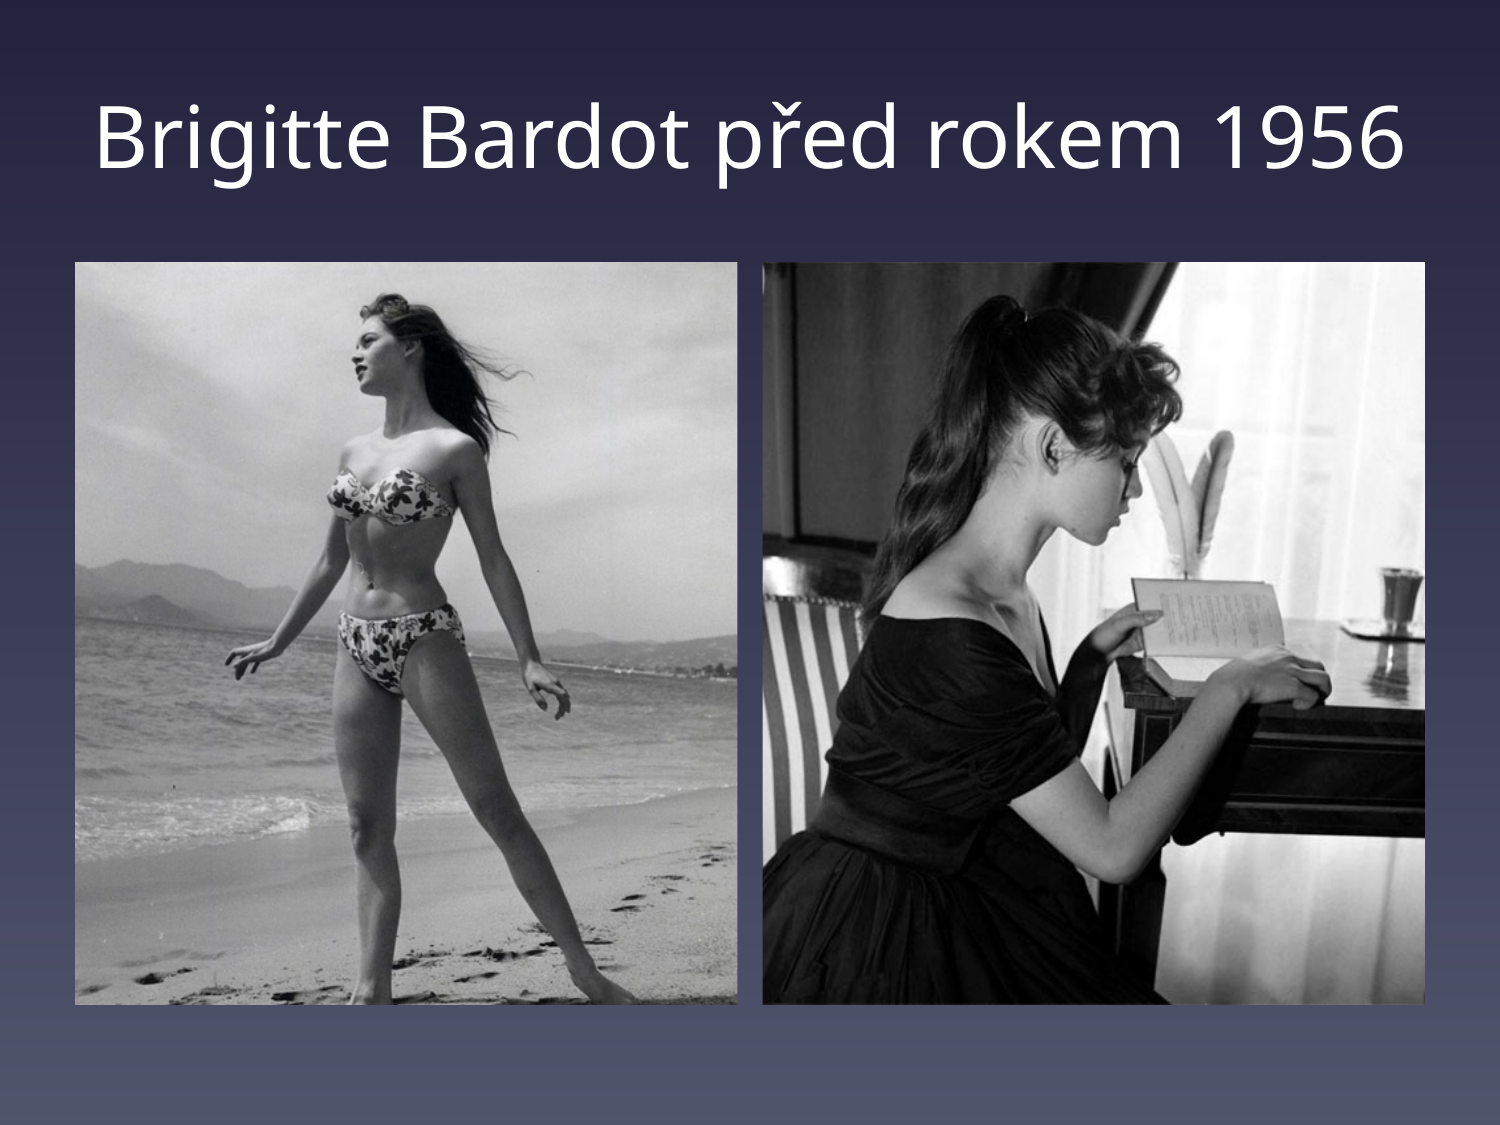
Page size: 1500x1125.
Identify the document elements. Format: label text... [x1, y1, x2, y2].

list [74, 262, 738, 1006]
title Brigitte Bardot před rokem 1956 [75, 75, 1425, 263]
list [762, 262, 1426, 1006]
